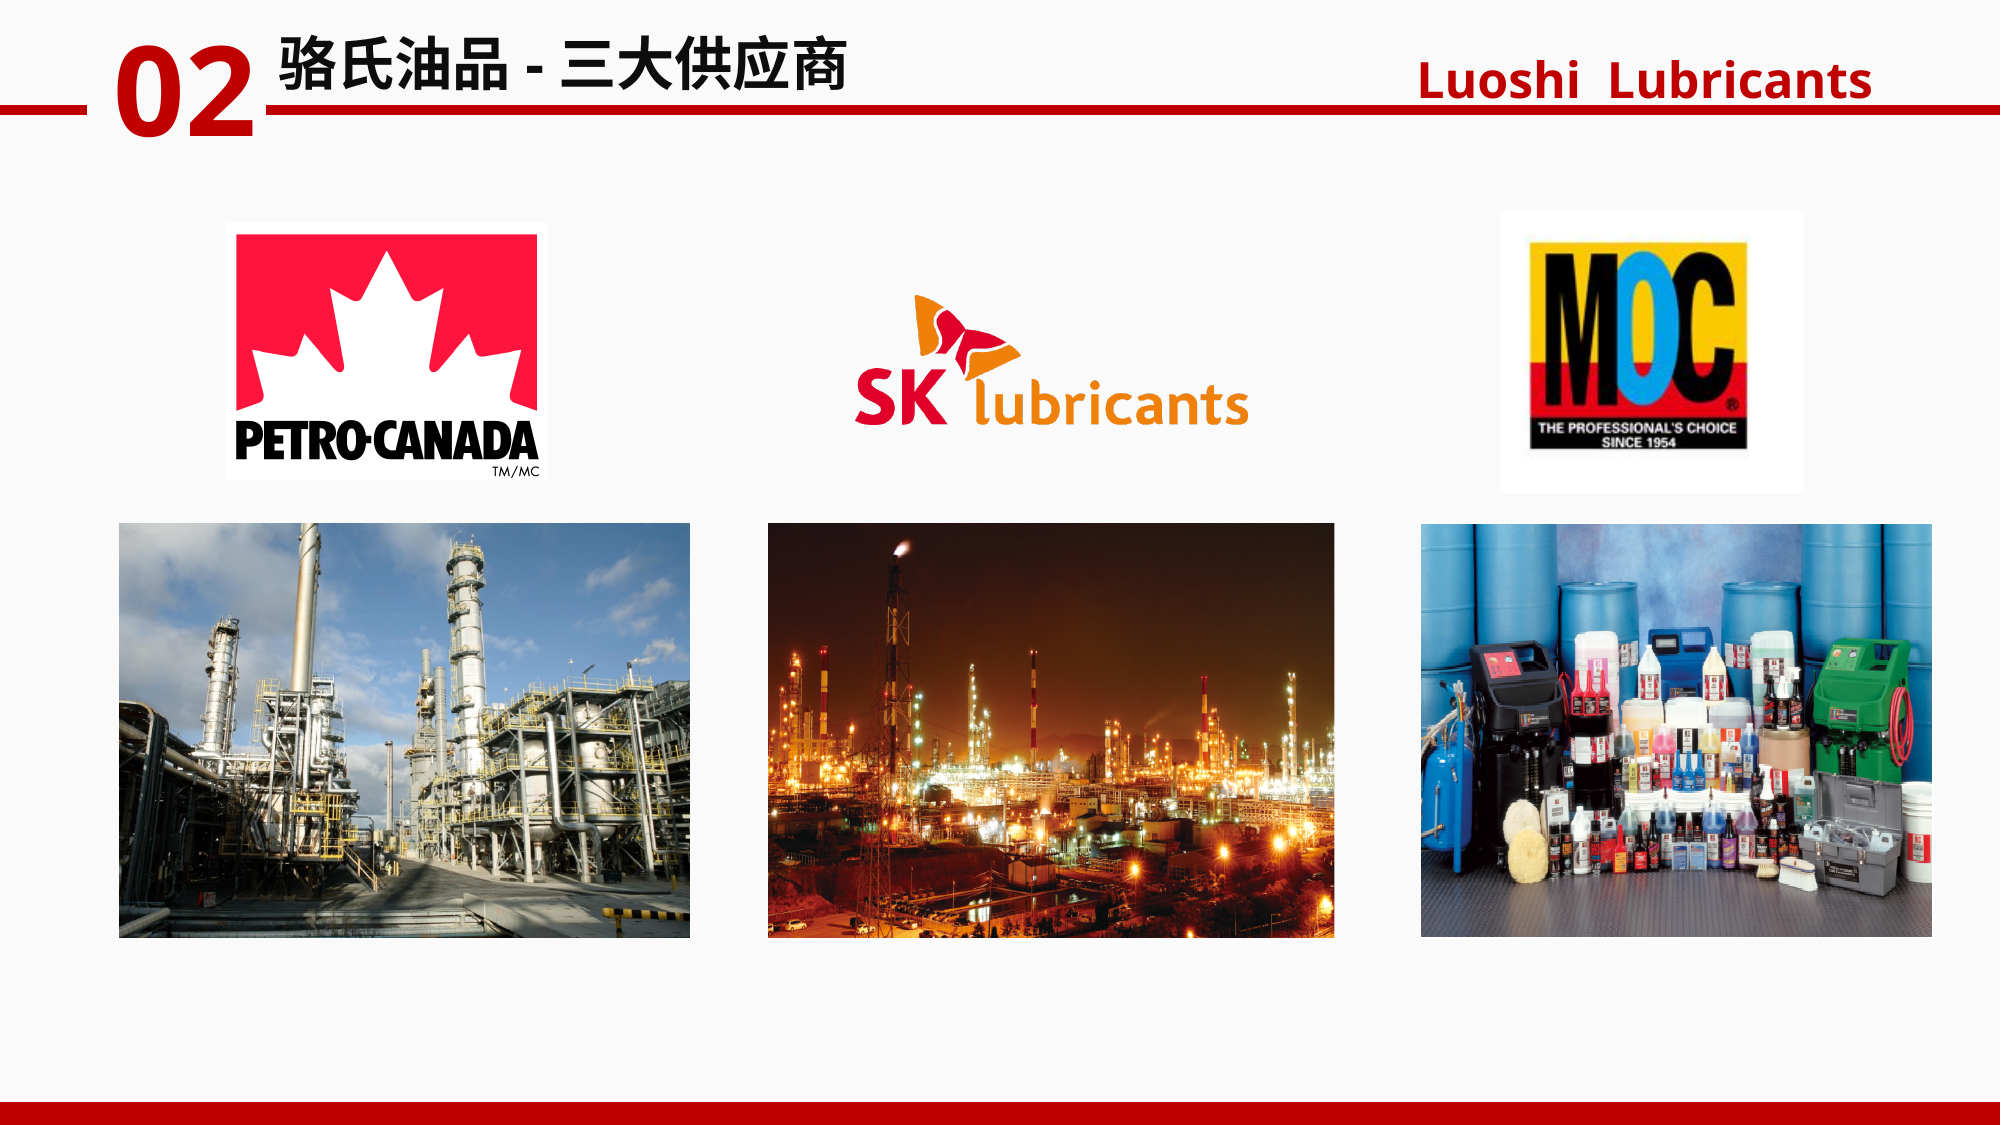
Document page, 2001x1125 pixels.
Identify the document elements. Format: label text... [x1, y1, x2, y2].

picture [1929, 728, 1933, 767]
text_box [0, 1102, 2000, 1125]
picture [855, 295, 1248, 425]
text_box 02 [98, 3, 272, 169]
picture [1499, 210, 1805, 493]
picture [767, 523, 1335, 938]
text_box 骆氏油品-三大供应商 [222, 20, 905, 105]
picture [1421, 523, 1933, 938]
picture [119, 523, 690, 938]
text_box Luoshi Lubricants [1401, 40, 1967, 110]
picture [225, 223, 548, 480]
text_box Luoshi Lubricants [1401, 111, 1967, 116]
